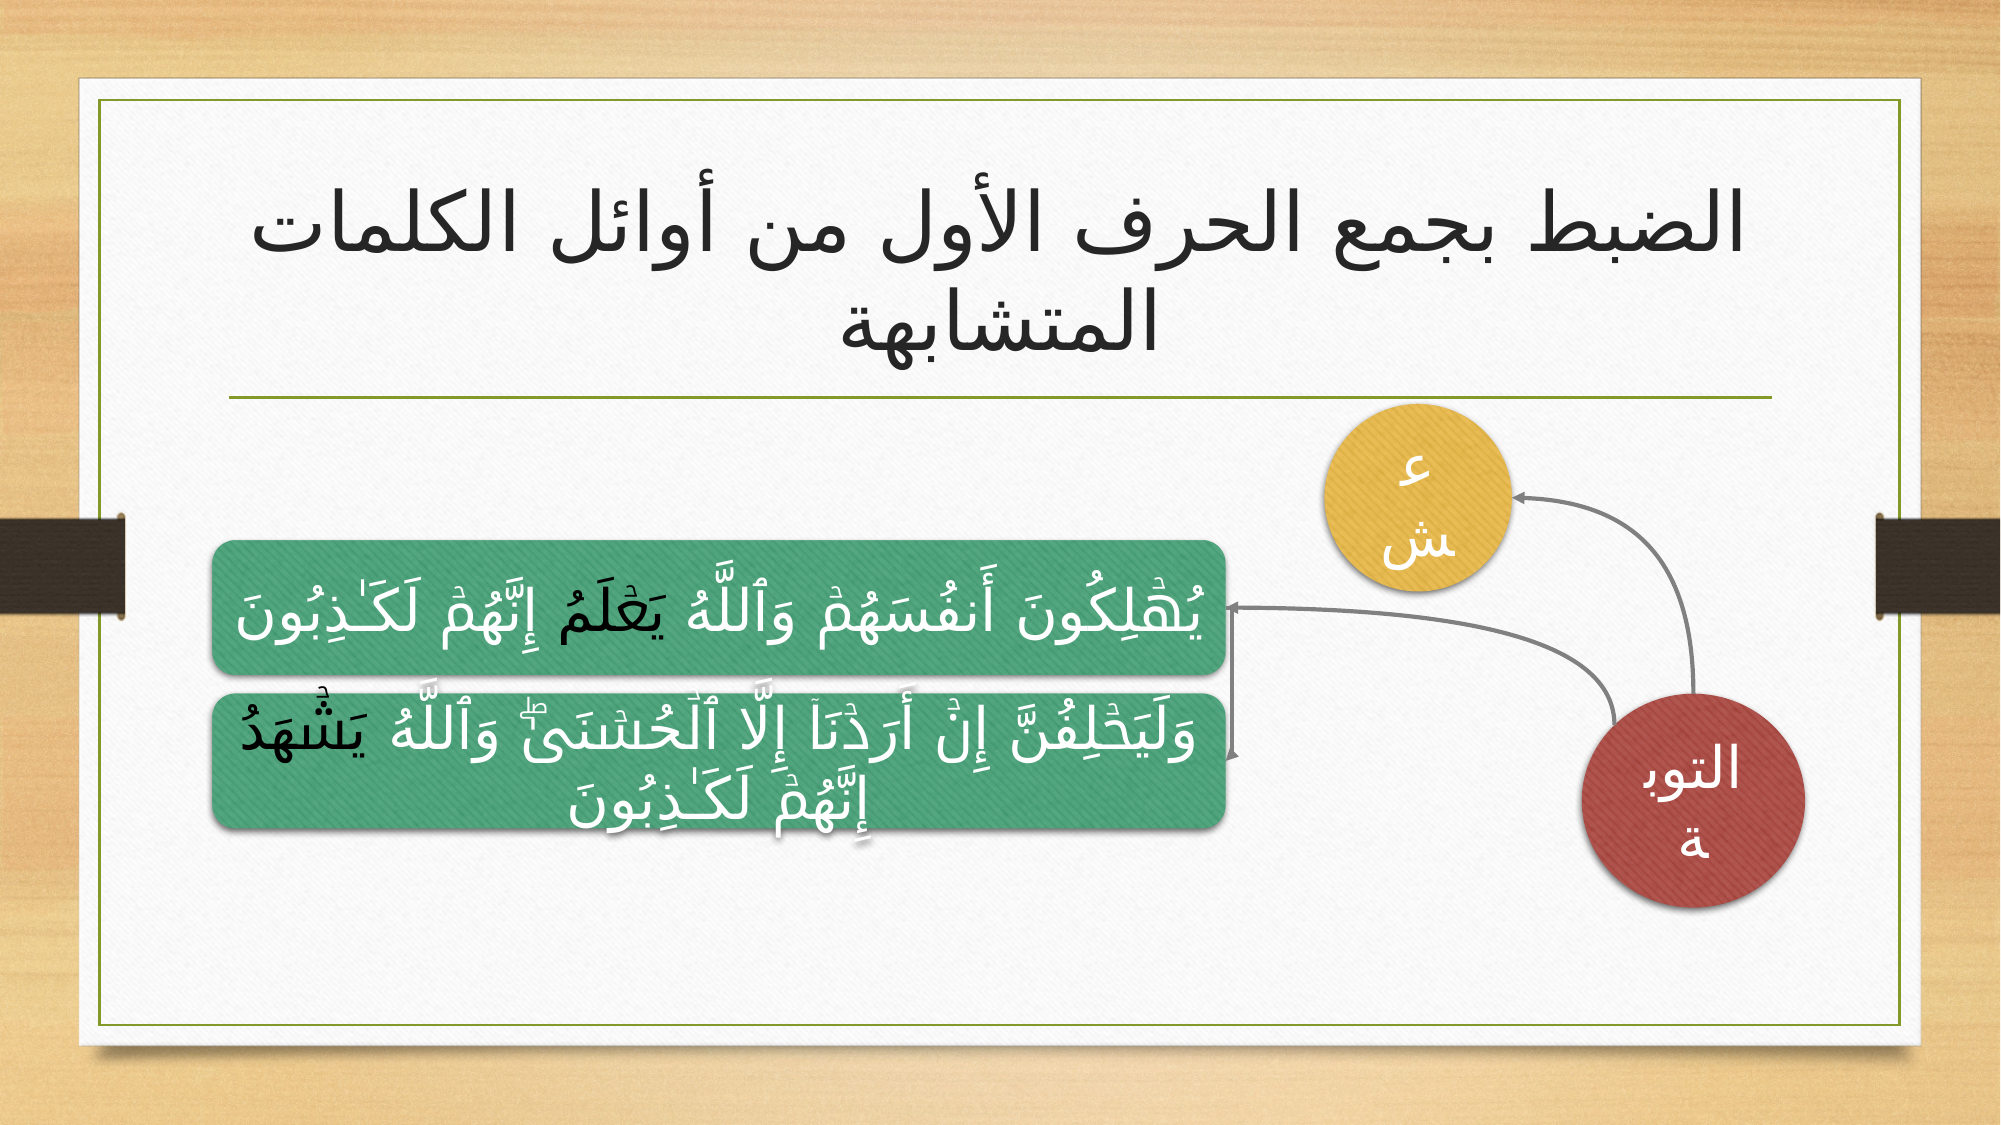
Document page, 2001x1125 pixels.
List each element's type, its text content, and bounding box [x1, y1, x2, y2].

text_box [212, 607, 1228, 829]
title الضبط بجمع الحرف الأول من أوائل الكلمات المتشابهة [212, 161, 1788, 375]
picture [0, 0, 2001, 1125]
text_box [212, 540, 1615, 726]
text_box التوبة [1581, 693, 1806, 908]
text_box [1324, 403, 1694, 694]
